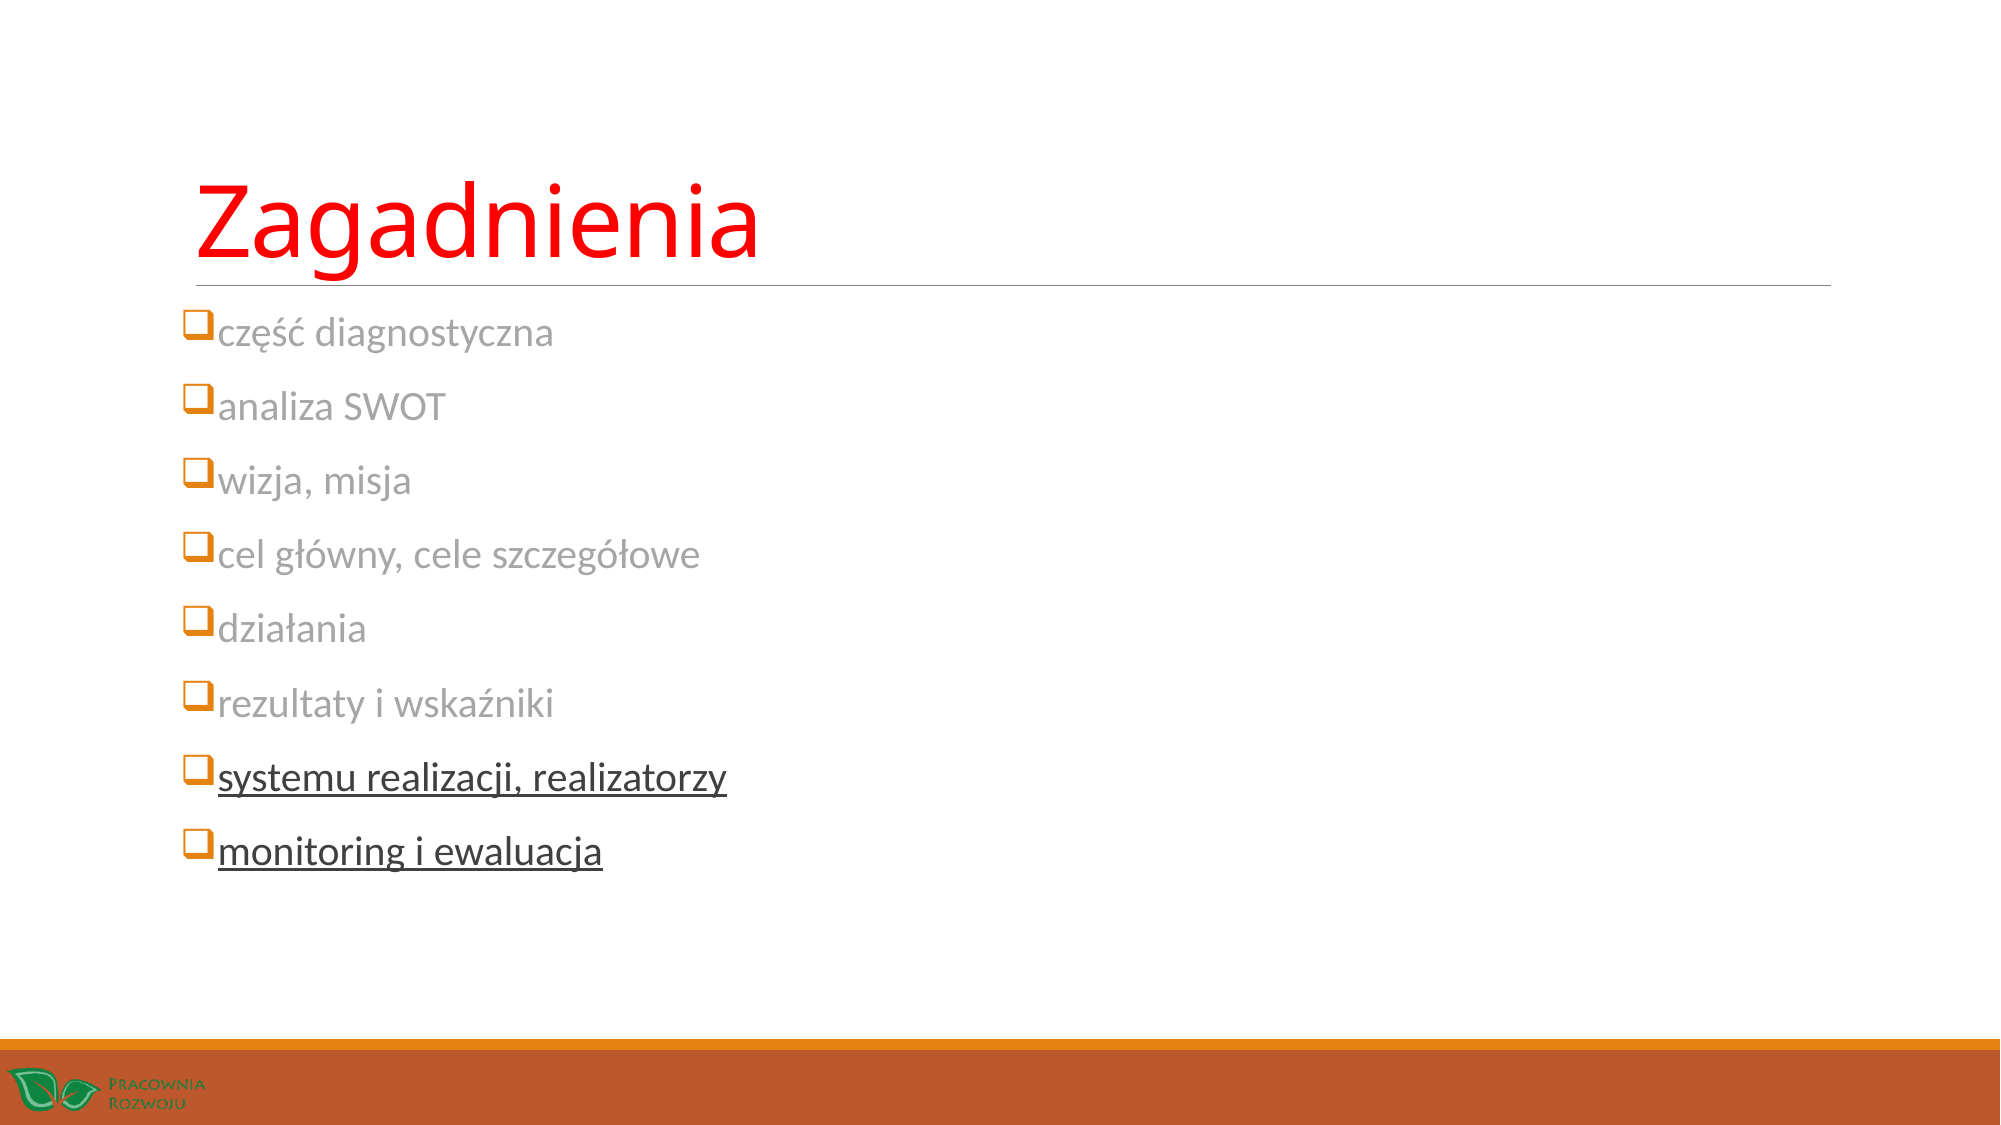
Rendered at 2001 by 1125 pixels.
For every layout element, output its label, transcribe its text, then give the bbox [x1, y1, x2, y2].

title Zagadnienia [180, 47, 1830, 285]
picture [0, 1059, 213, 1120]
list część diagnostyczna analiza SWOT wizja, misja cel główny, cele szczegółowe działania rezultaty i wskaźniki systemu realizacji, realizatorzy monitoring i ewaluacja [180, 302, 1830, 963]
